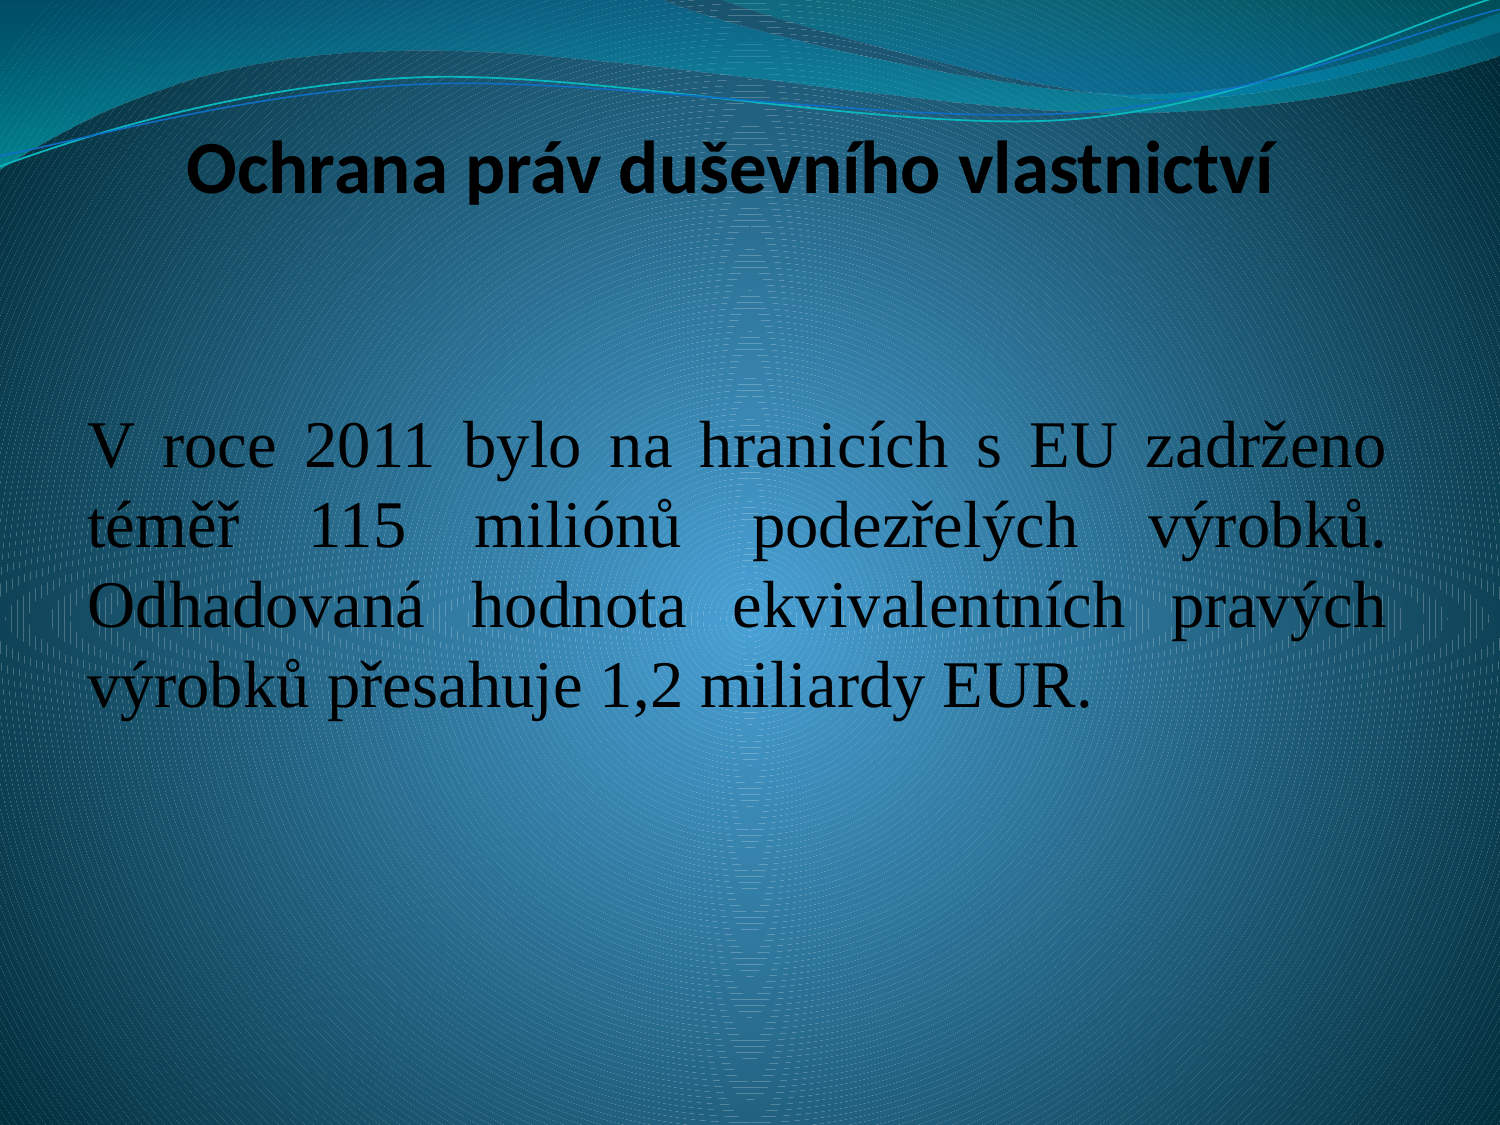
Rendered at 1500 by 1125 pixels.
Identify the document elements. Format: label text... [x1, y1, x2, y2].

subtitle V roce 2011 bylo na hranicích s EU zadrženo téměř 115 miliónů podezřelých výrobků. Odhadovaná hodnota ekvivalentních pravých výrobků přesahuje 1,2 miliardy EUR. [87, 314, 1400, 1024]
title Ochrana práv duševního vlastnictví [88, 30, 1377, 209]
